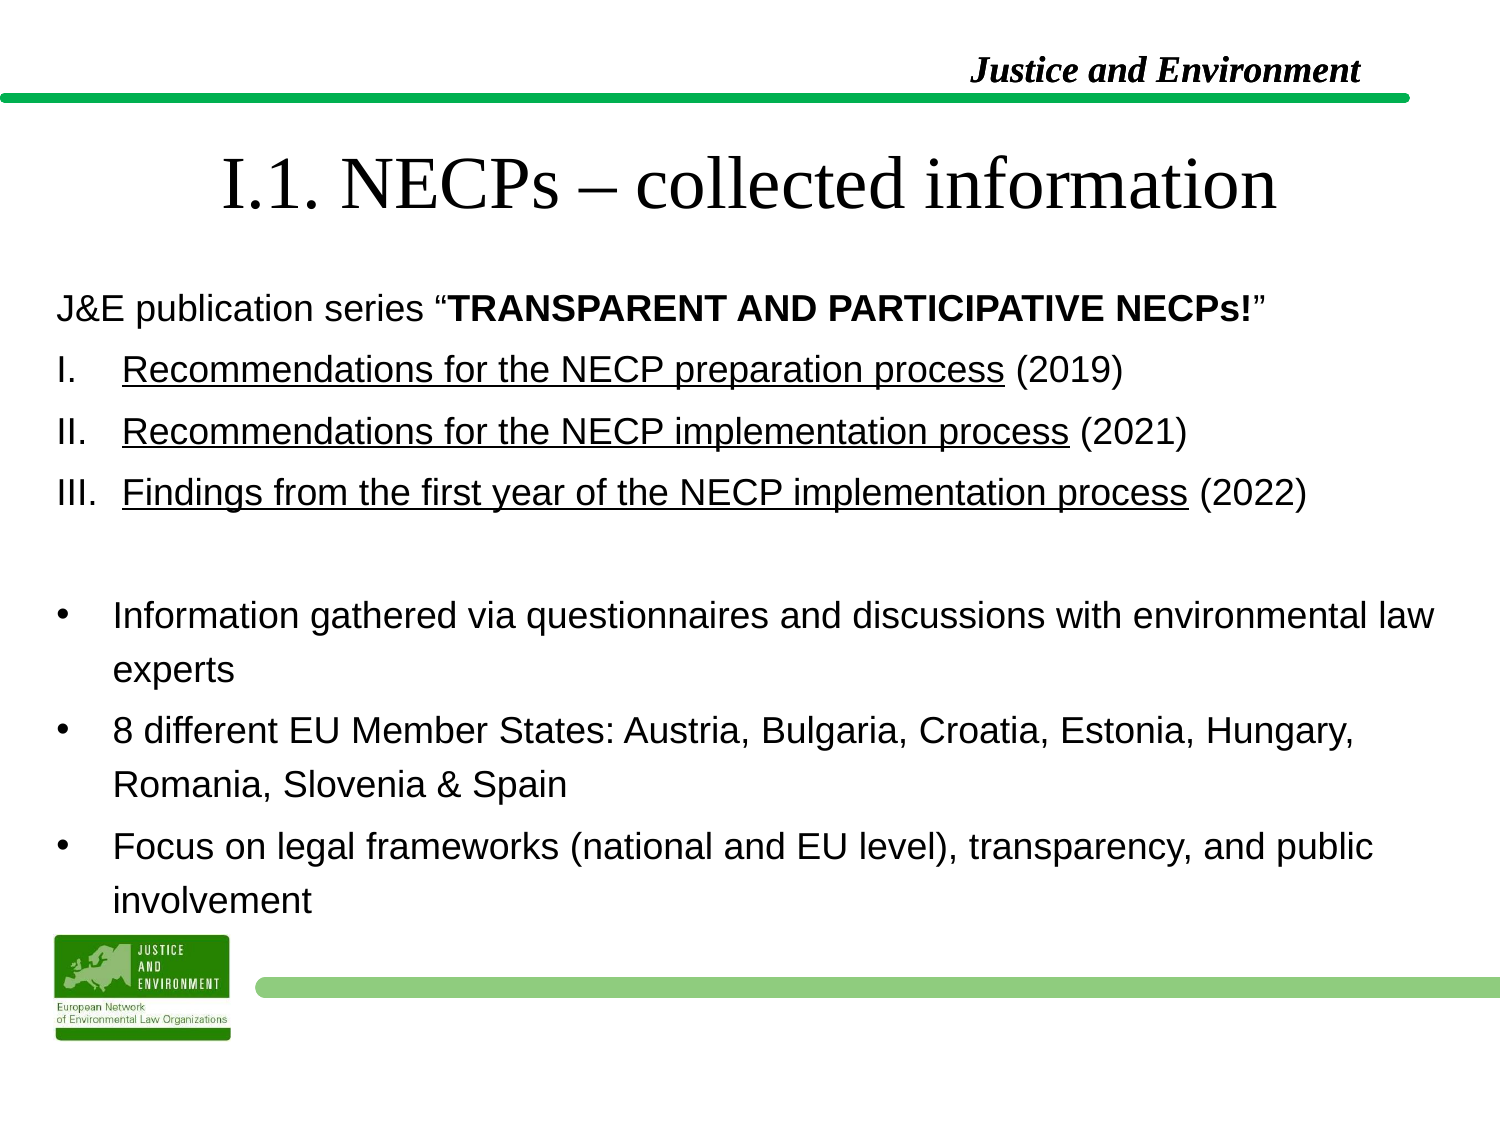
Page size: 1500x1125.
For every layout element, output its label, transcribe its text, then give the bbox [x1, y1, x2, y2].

picture [53, 941, 231, 1042]
list J&E publication series “TRANSPARENT AND PARTICIPATIVE NECPs!” Recommendations for the NECP preparation process (2019) Recommendations for the NECP implementation process (2021) Findings from the first year of the NECP implementation process (2022) Information gathered via questionnaires and discussions with environmental law experts 8 different EU Member States: Austria, Bulgaria, Croatia, Estonia, Hungary, Romania, Slovenia & Spain Focus on legal frameworks (national and EU level), transparency, and public involvement [41, 267, 1500, 941]
title I.1. NECPs – collected information [75, 125, 1425, 233]
